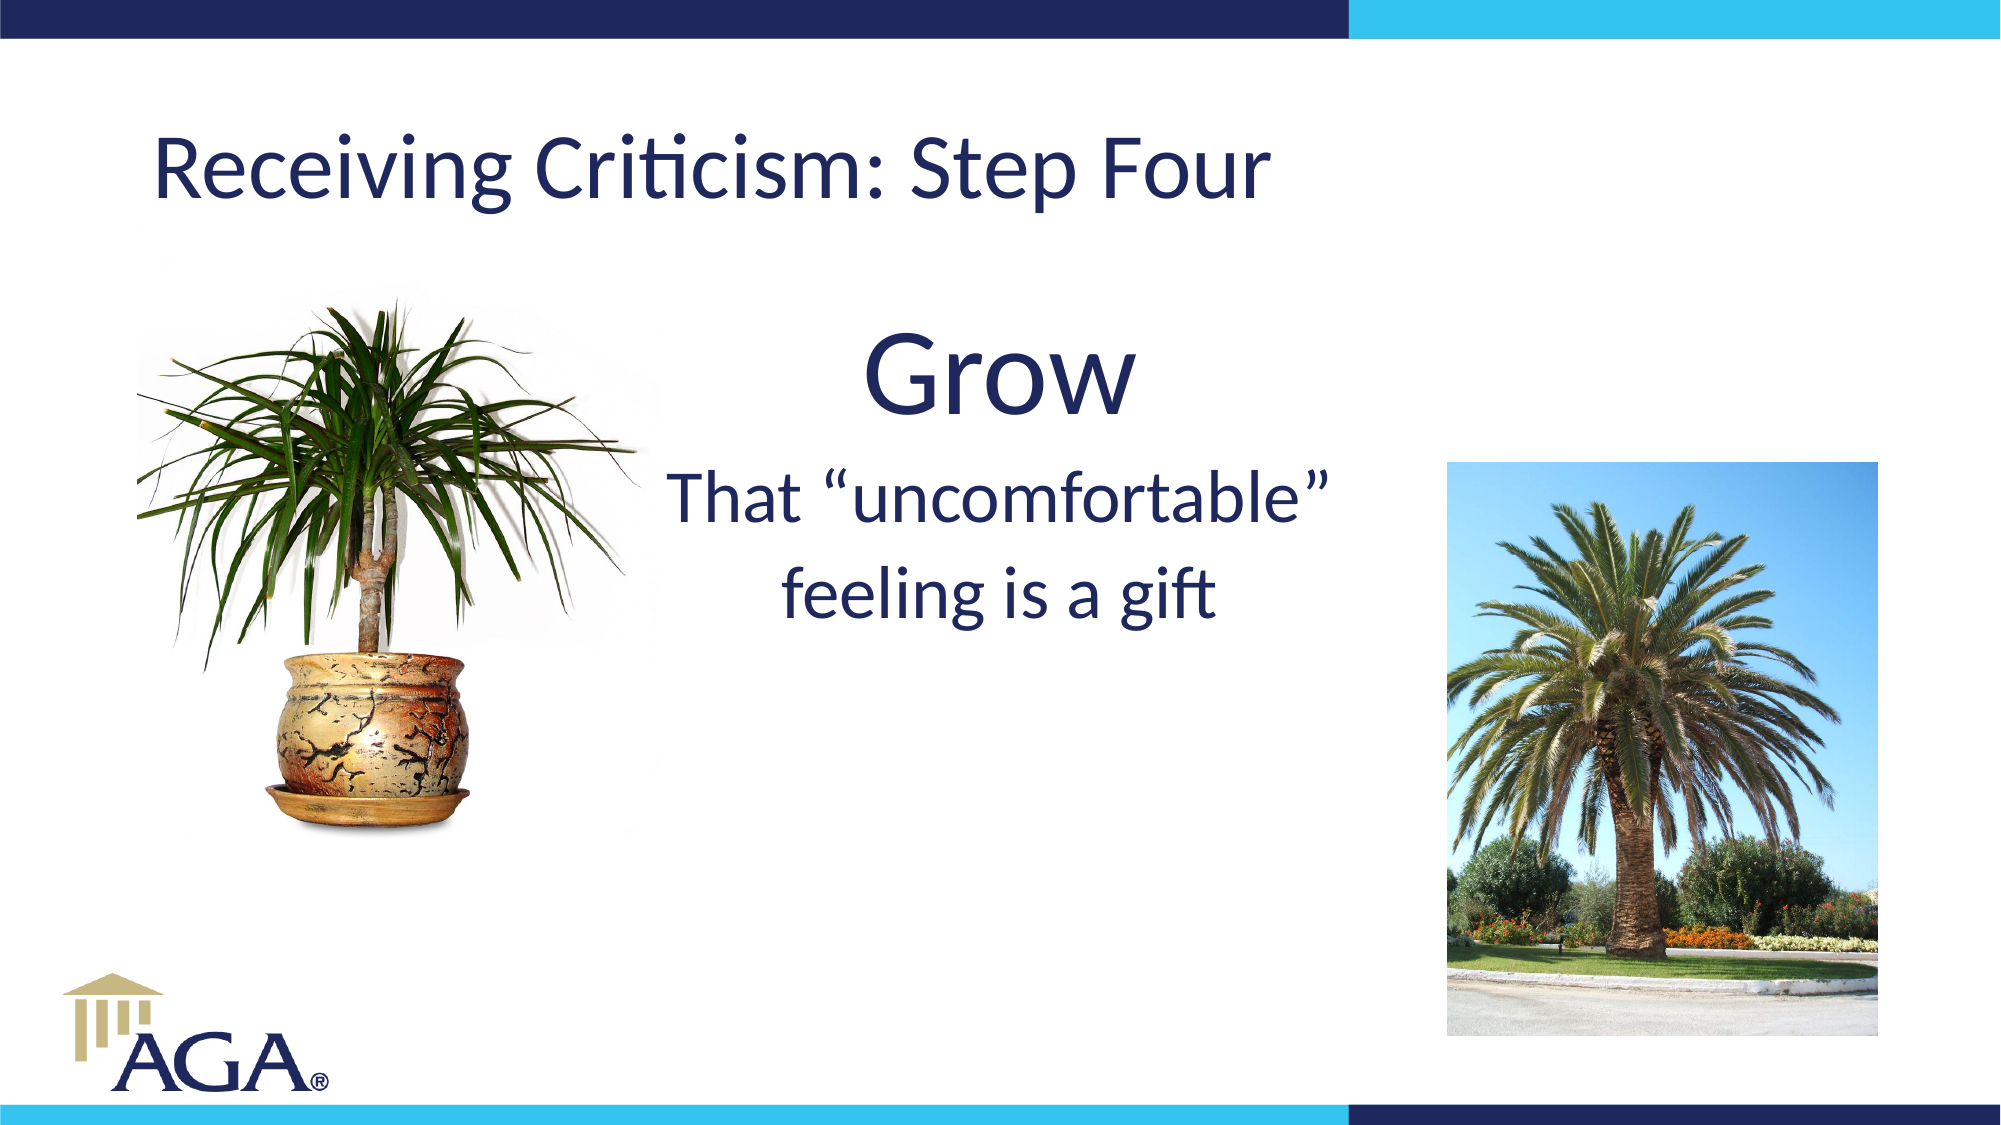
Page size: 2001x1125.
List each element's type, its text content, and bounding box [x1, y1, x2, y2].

title Receiving Criticism: Step Four [137, 59, 1863, 278]
list Grow That “uncomfortable” feeling is a gift [137, 299, 1863, 1014]
picture [0, 0, 2001, 1125]
